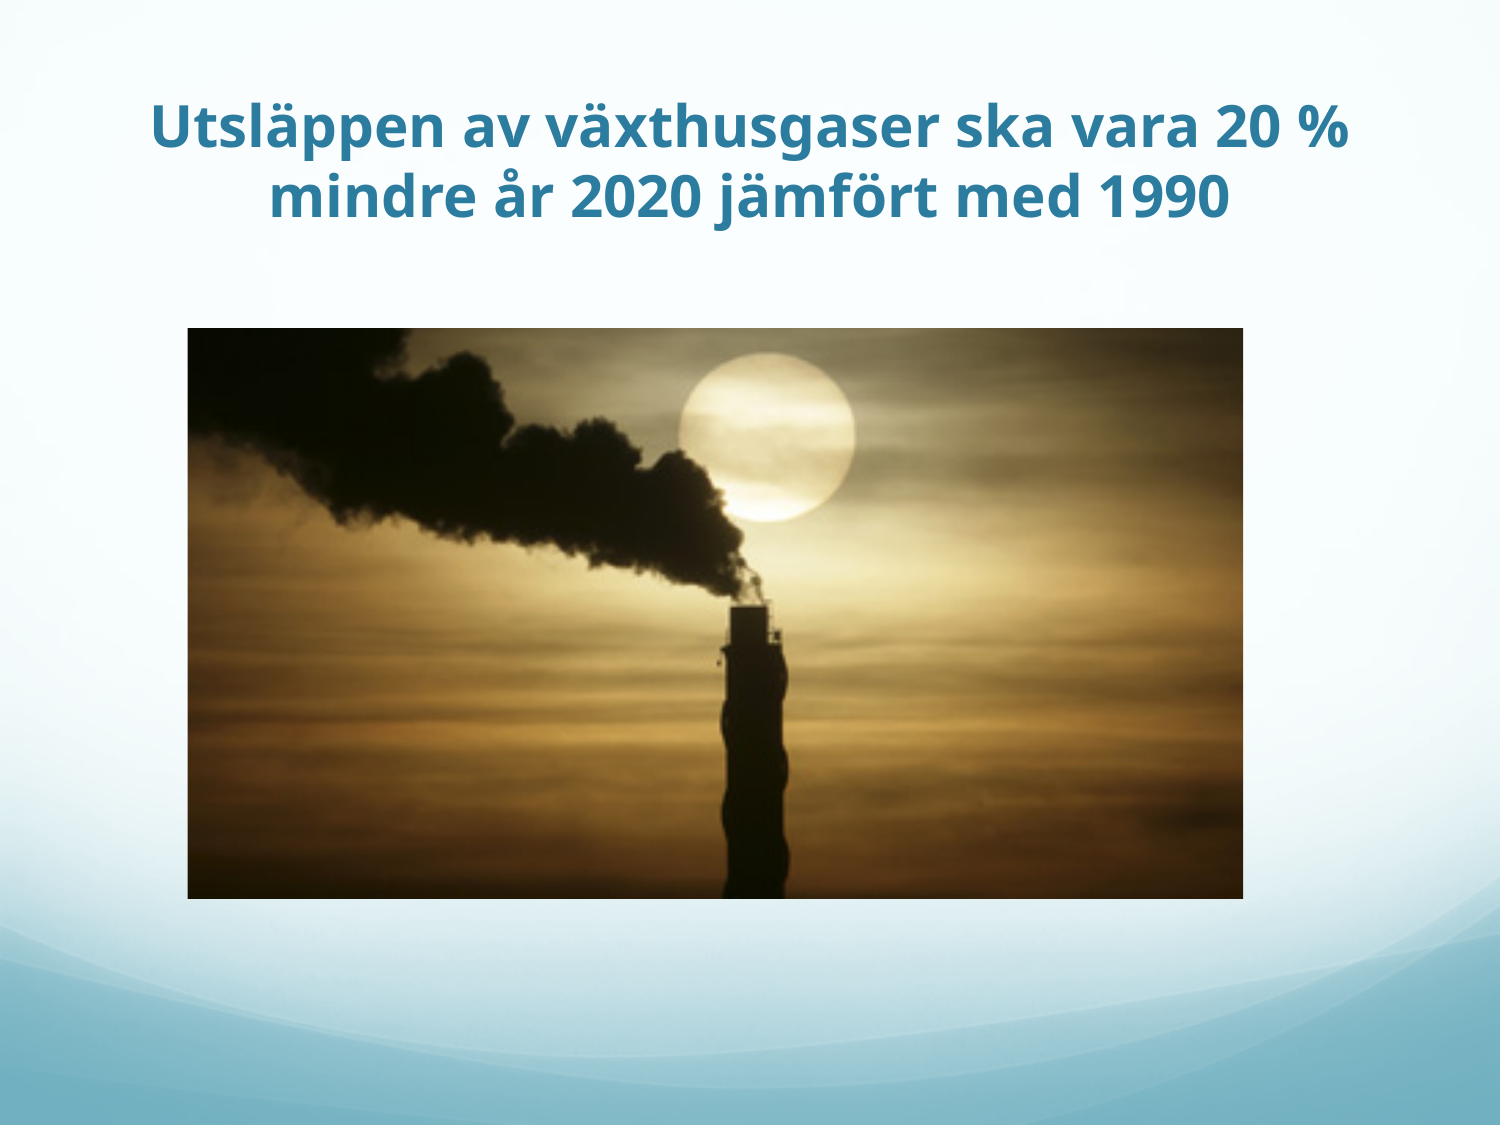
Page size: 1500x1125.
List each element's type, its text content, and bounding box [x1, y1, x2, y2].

title Utsläppen av växthusgaser ska vara 20 % mindre år 2020 jämfört med 1990 [90, 17, 1410, 237]
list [186, 328, 1244, 900]
